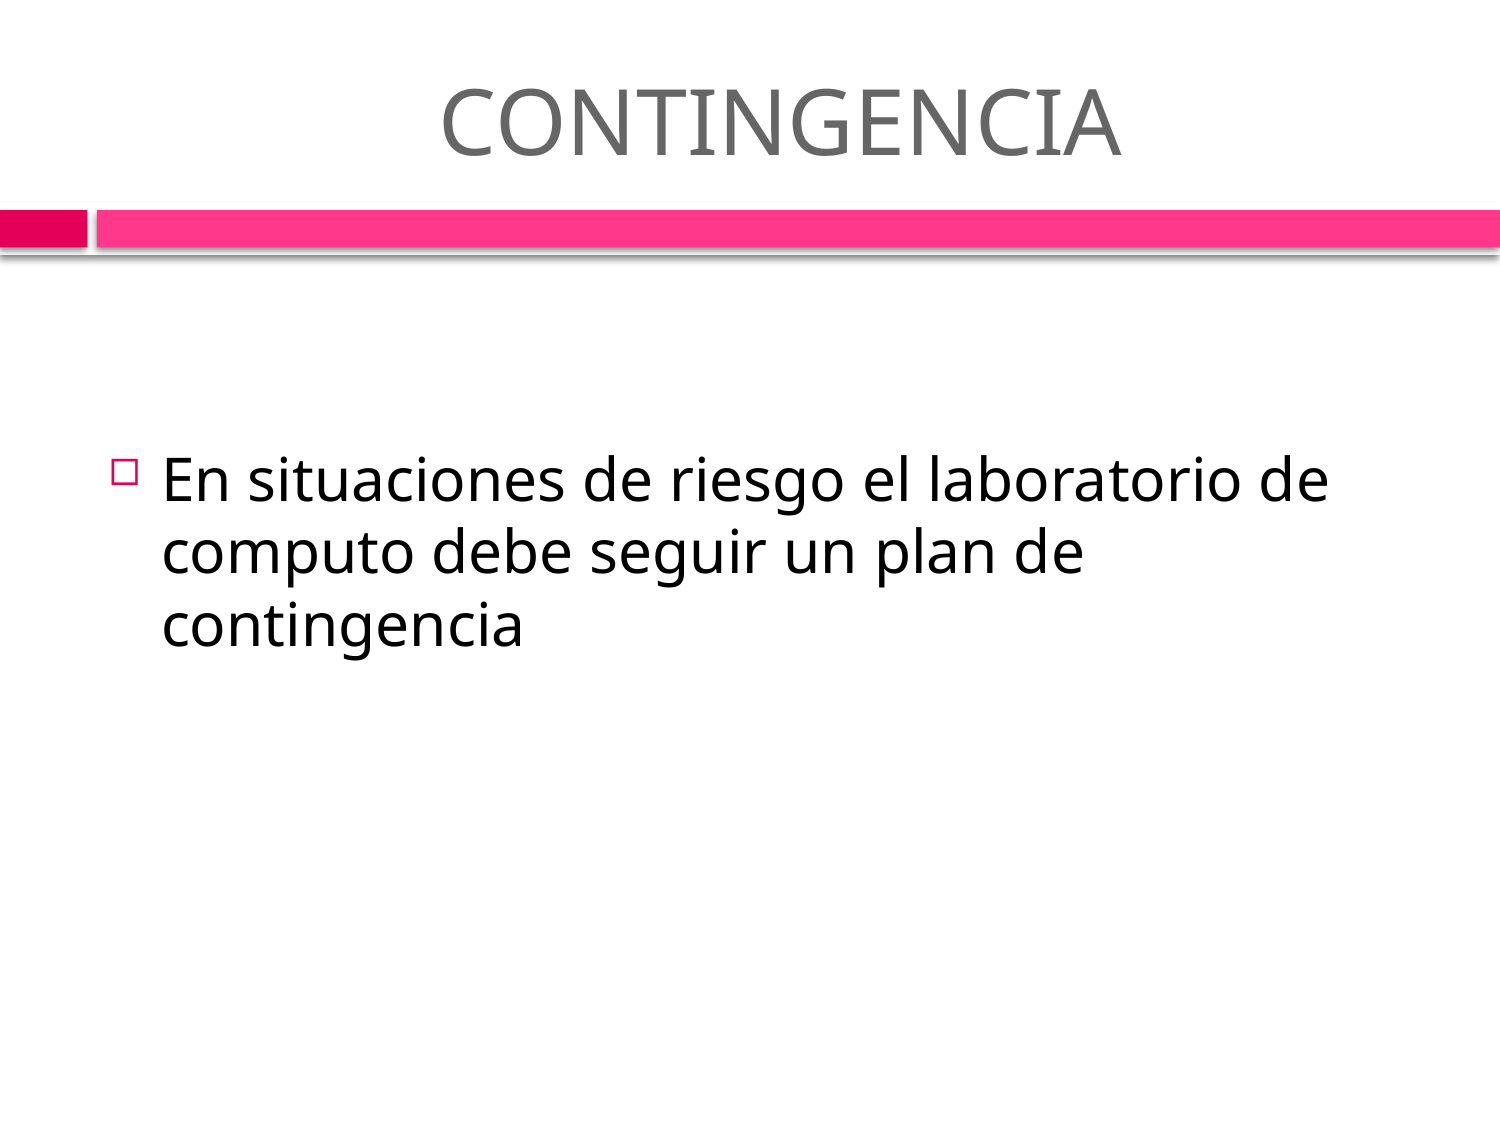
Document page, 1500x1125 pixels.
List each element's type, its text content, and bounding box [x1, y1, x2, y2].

list En situaciones de riesgo el laboratorio de computo debe seguir un plan de contingencia [93, 433, 1432, 652]
title CONTINGENCIA [100, 37, 1438, 200]
